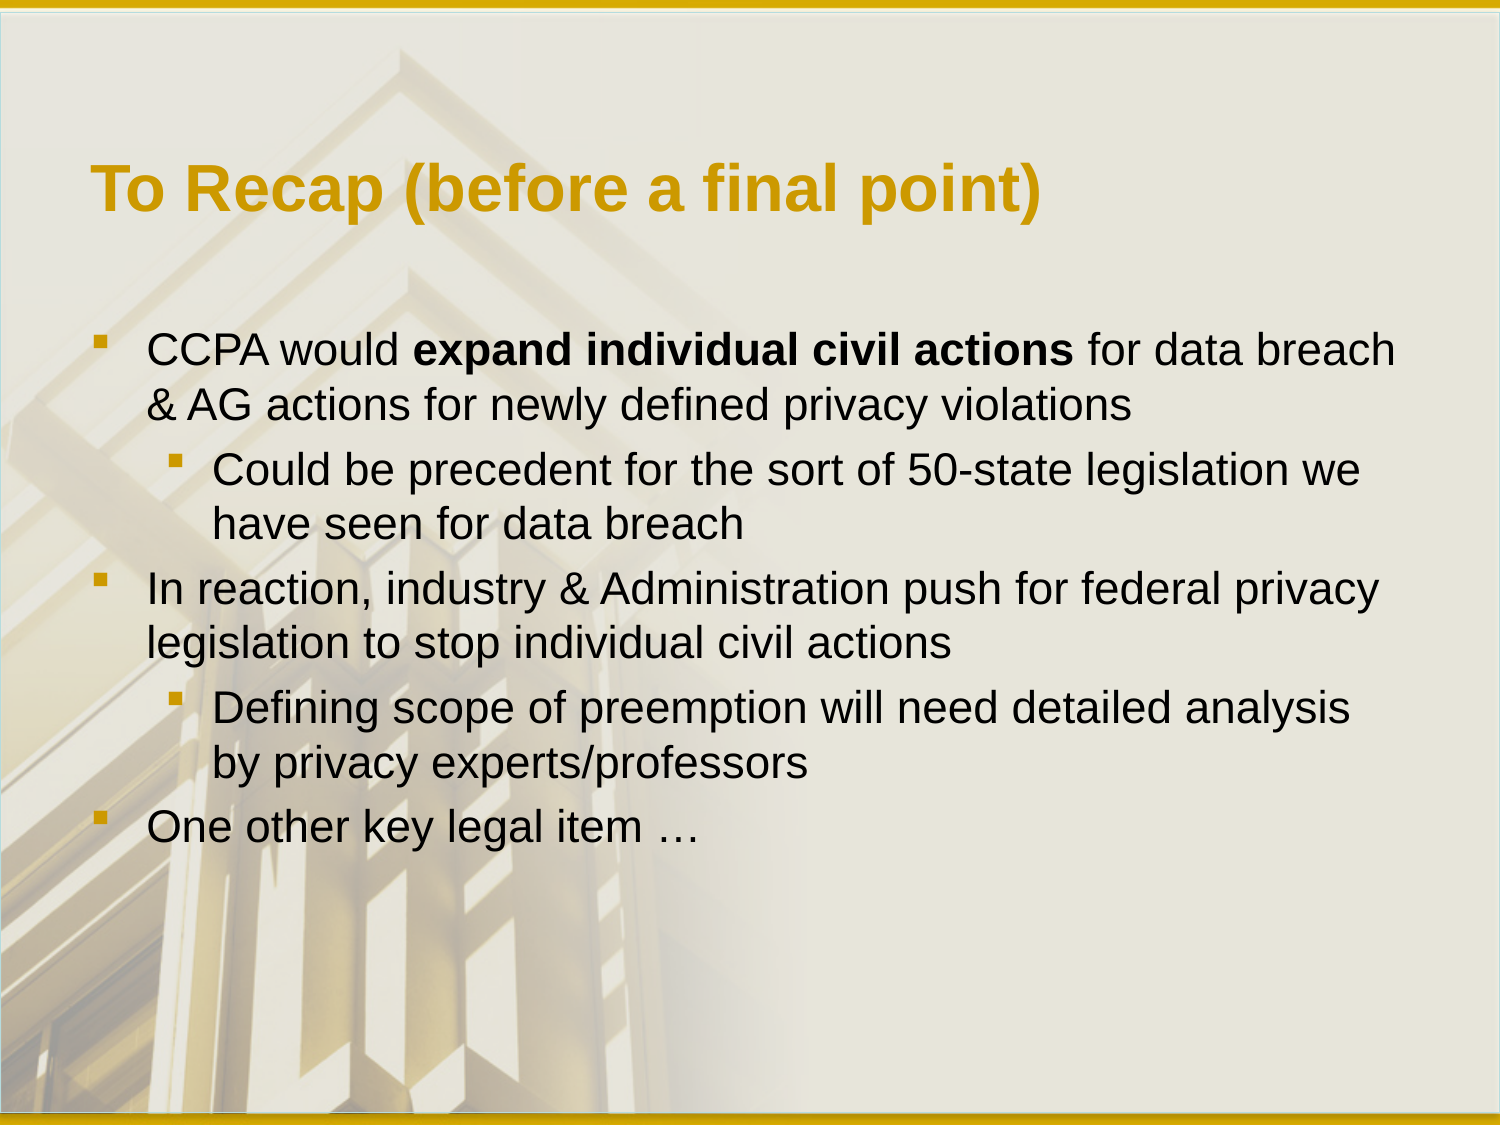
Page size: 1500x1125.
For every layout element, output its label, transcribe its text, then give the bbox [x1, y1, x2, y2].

picture [0, 0, 1500, 12]
picture [0, 1113, 1500, 1125]
title To Recap (before a final point) [75, 137, 1425, 233]
list CCPA would expand individual civil actions for data breach & AG actions for newly defined privacy violations Could be precedent for the sort of 50-state legislation we have seen for data breach In reaction, industry & Administration push for federal privacy legislation to stop individual civil actions Defining scope of preemption will need detailed analysis by privacy experts/professors One other key legal item … [75, 312, 1425, 993]
